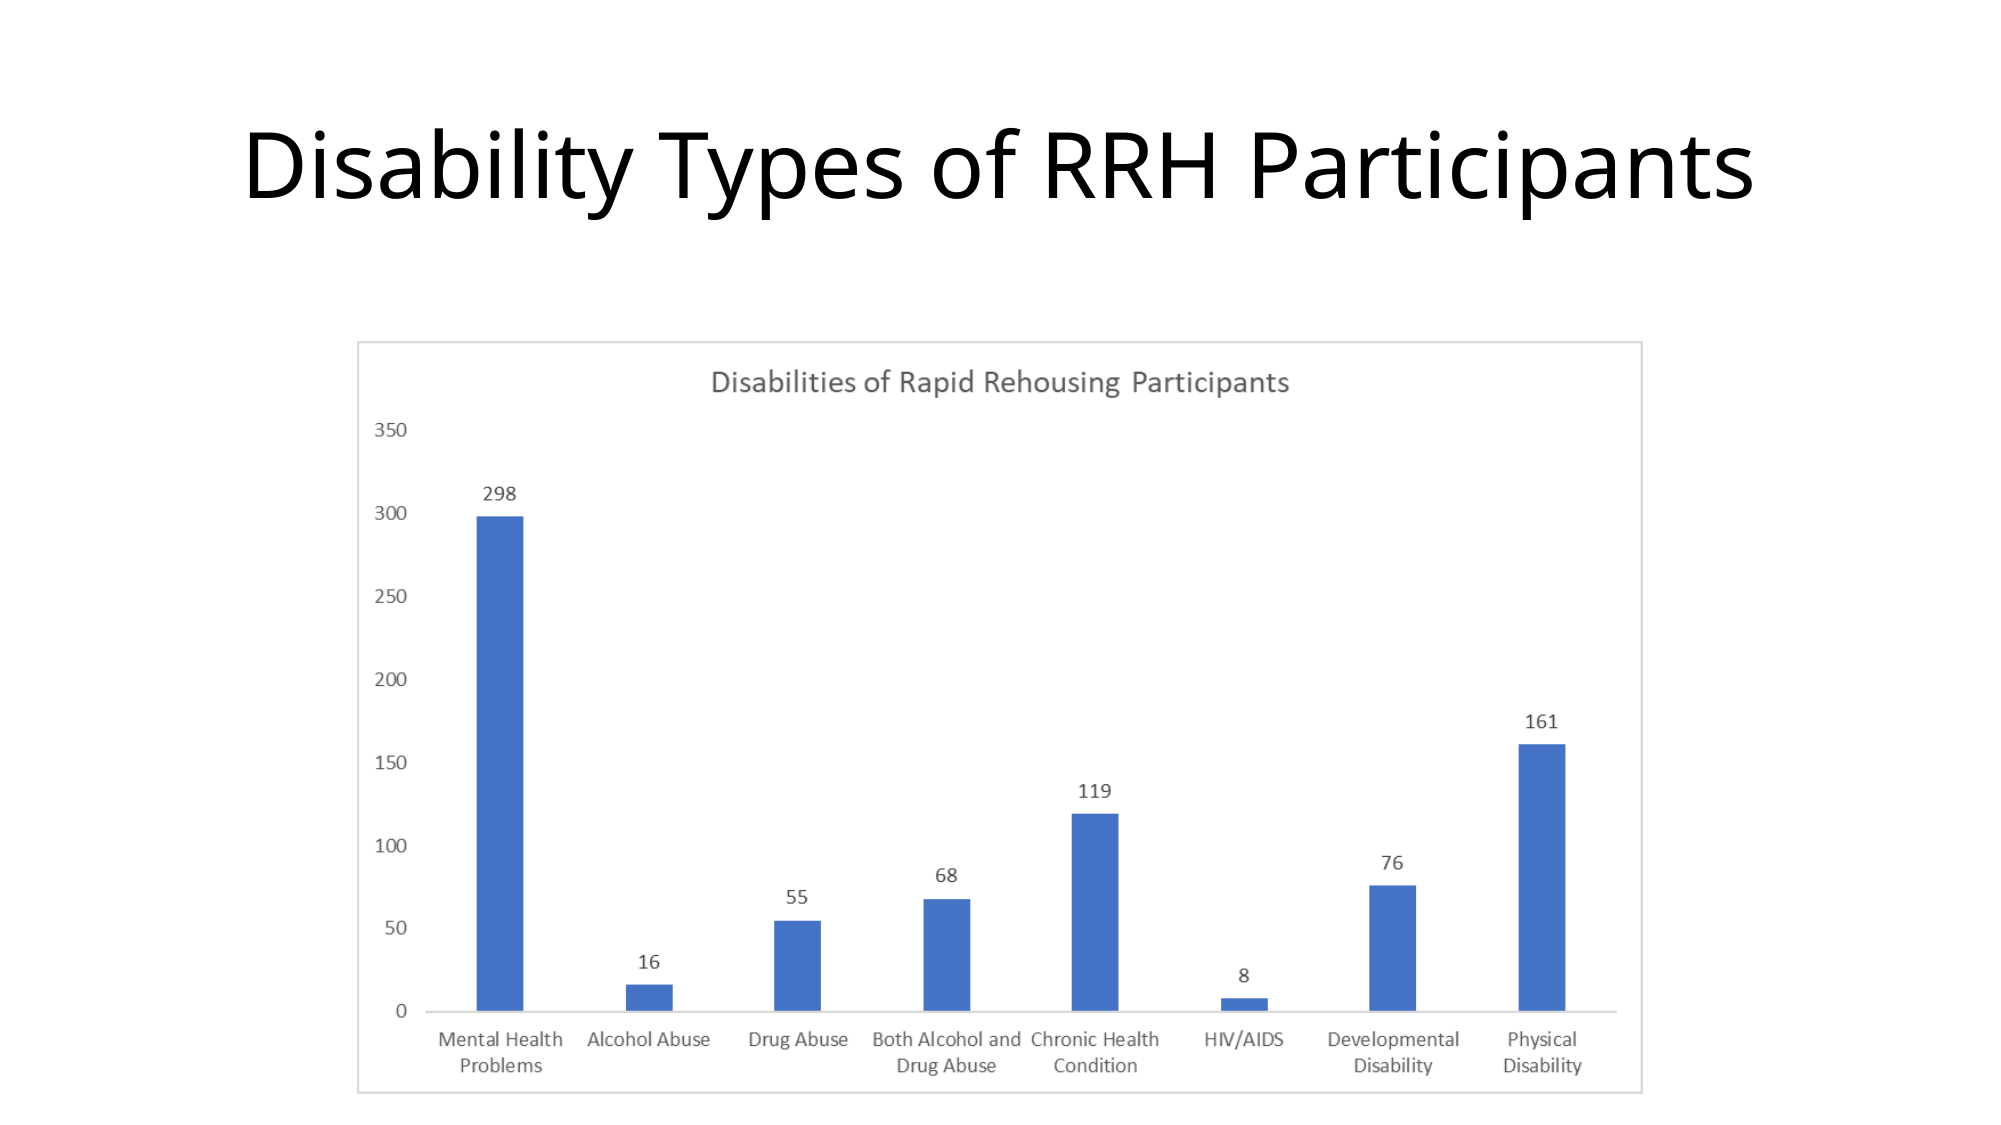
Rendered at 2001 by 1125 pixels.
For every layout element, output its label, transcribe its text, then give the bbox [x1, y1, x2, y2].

title Disability Types of RRH Participants [137, 59, 1863, 278]
picture [357, 341, 1643, 1095]
